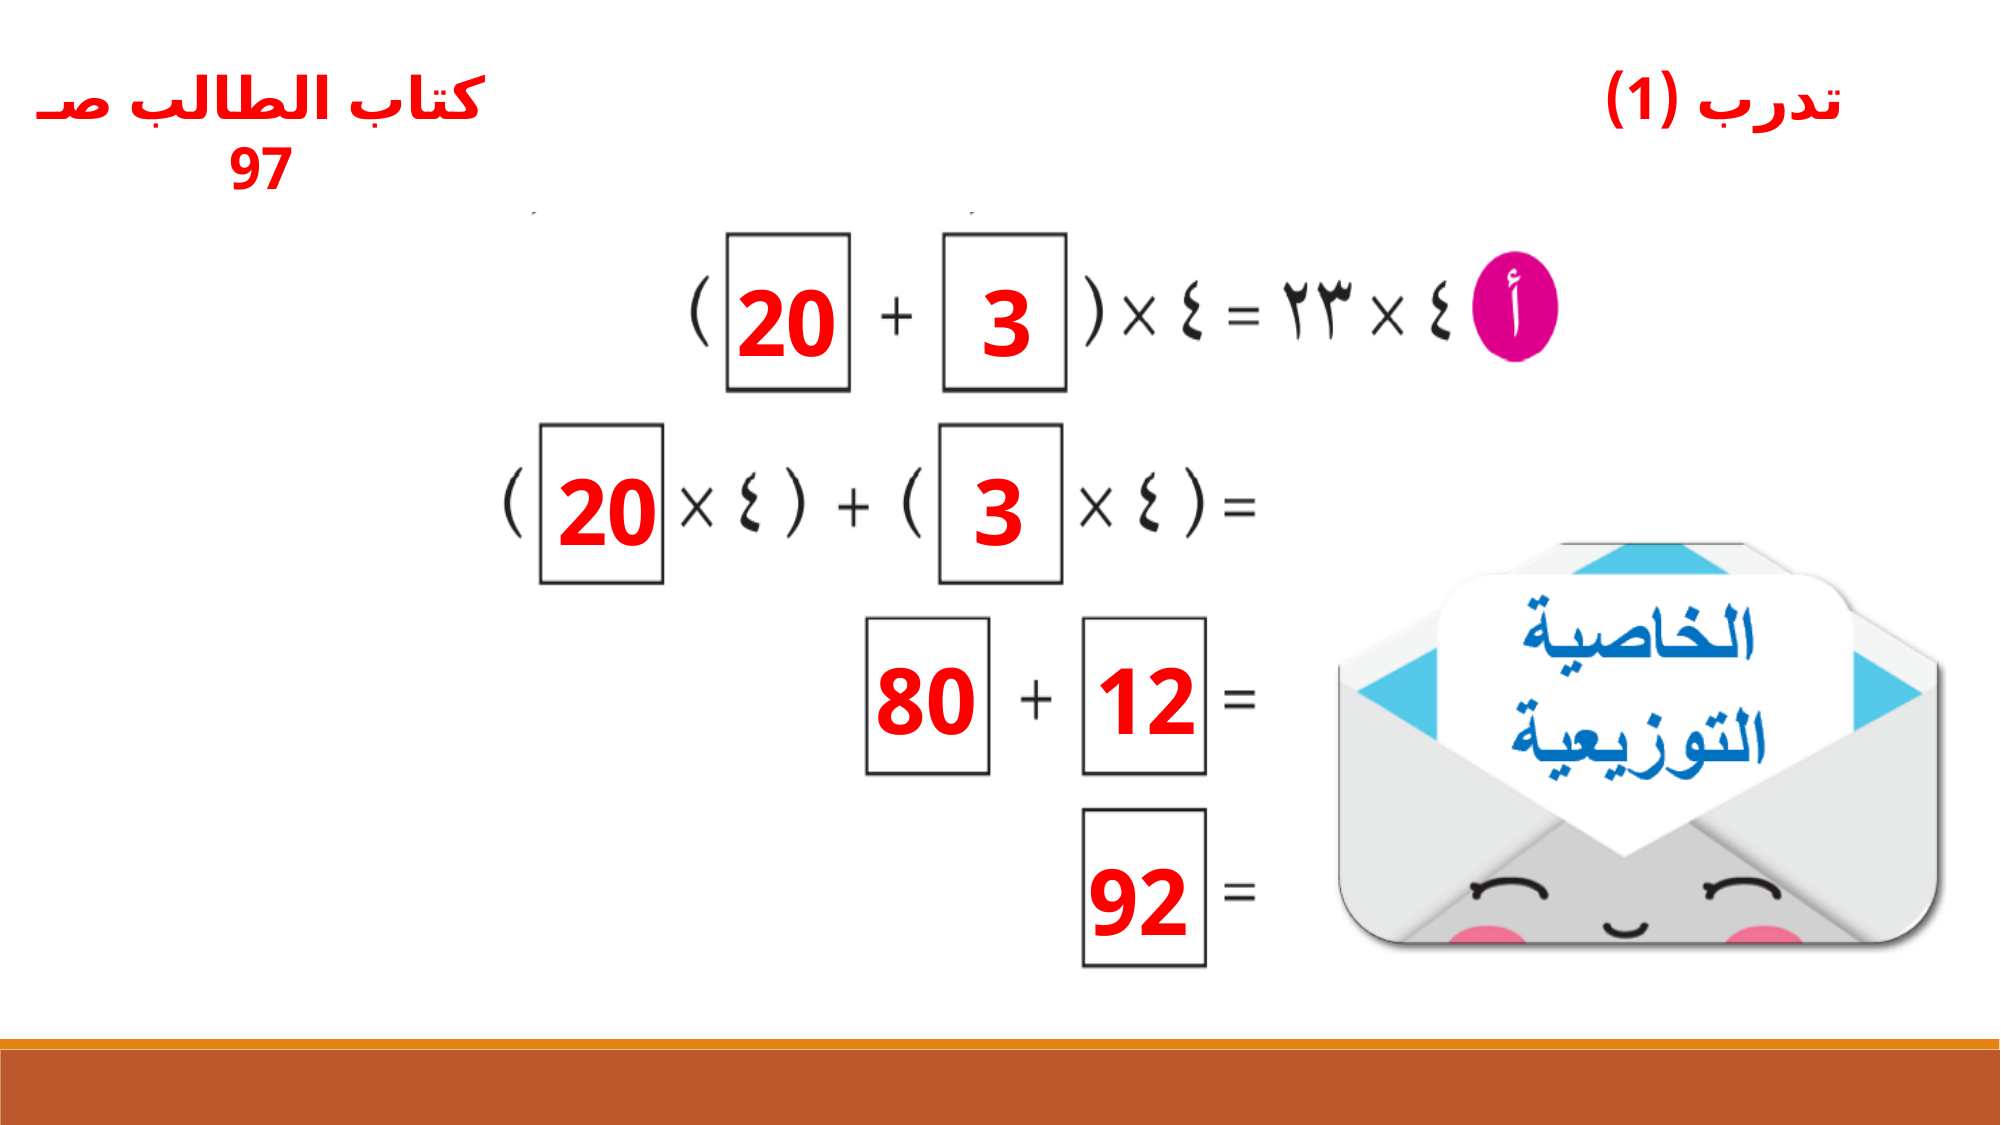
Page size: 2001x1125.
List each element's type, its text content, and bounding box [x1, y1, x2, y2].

text_box كتاب الطالب صـ 97 [12, 53, 511, 209]
picture [498, 211, 1947, 1002]
text_box تدرب (1) [1475, 53, 1973, 139]
